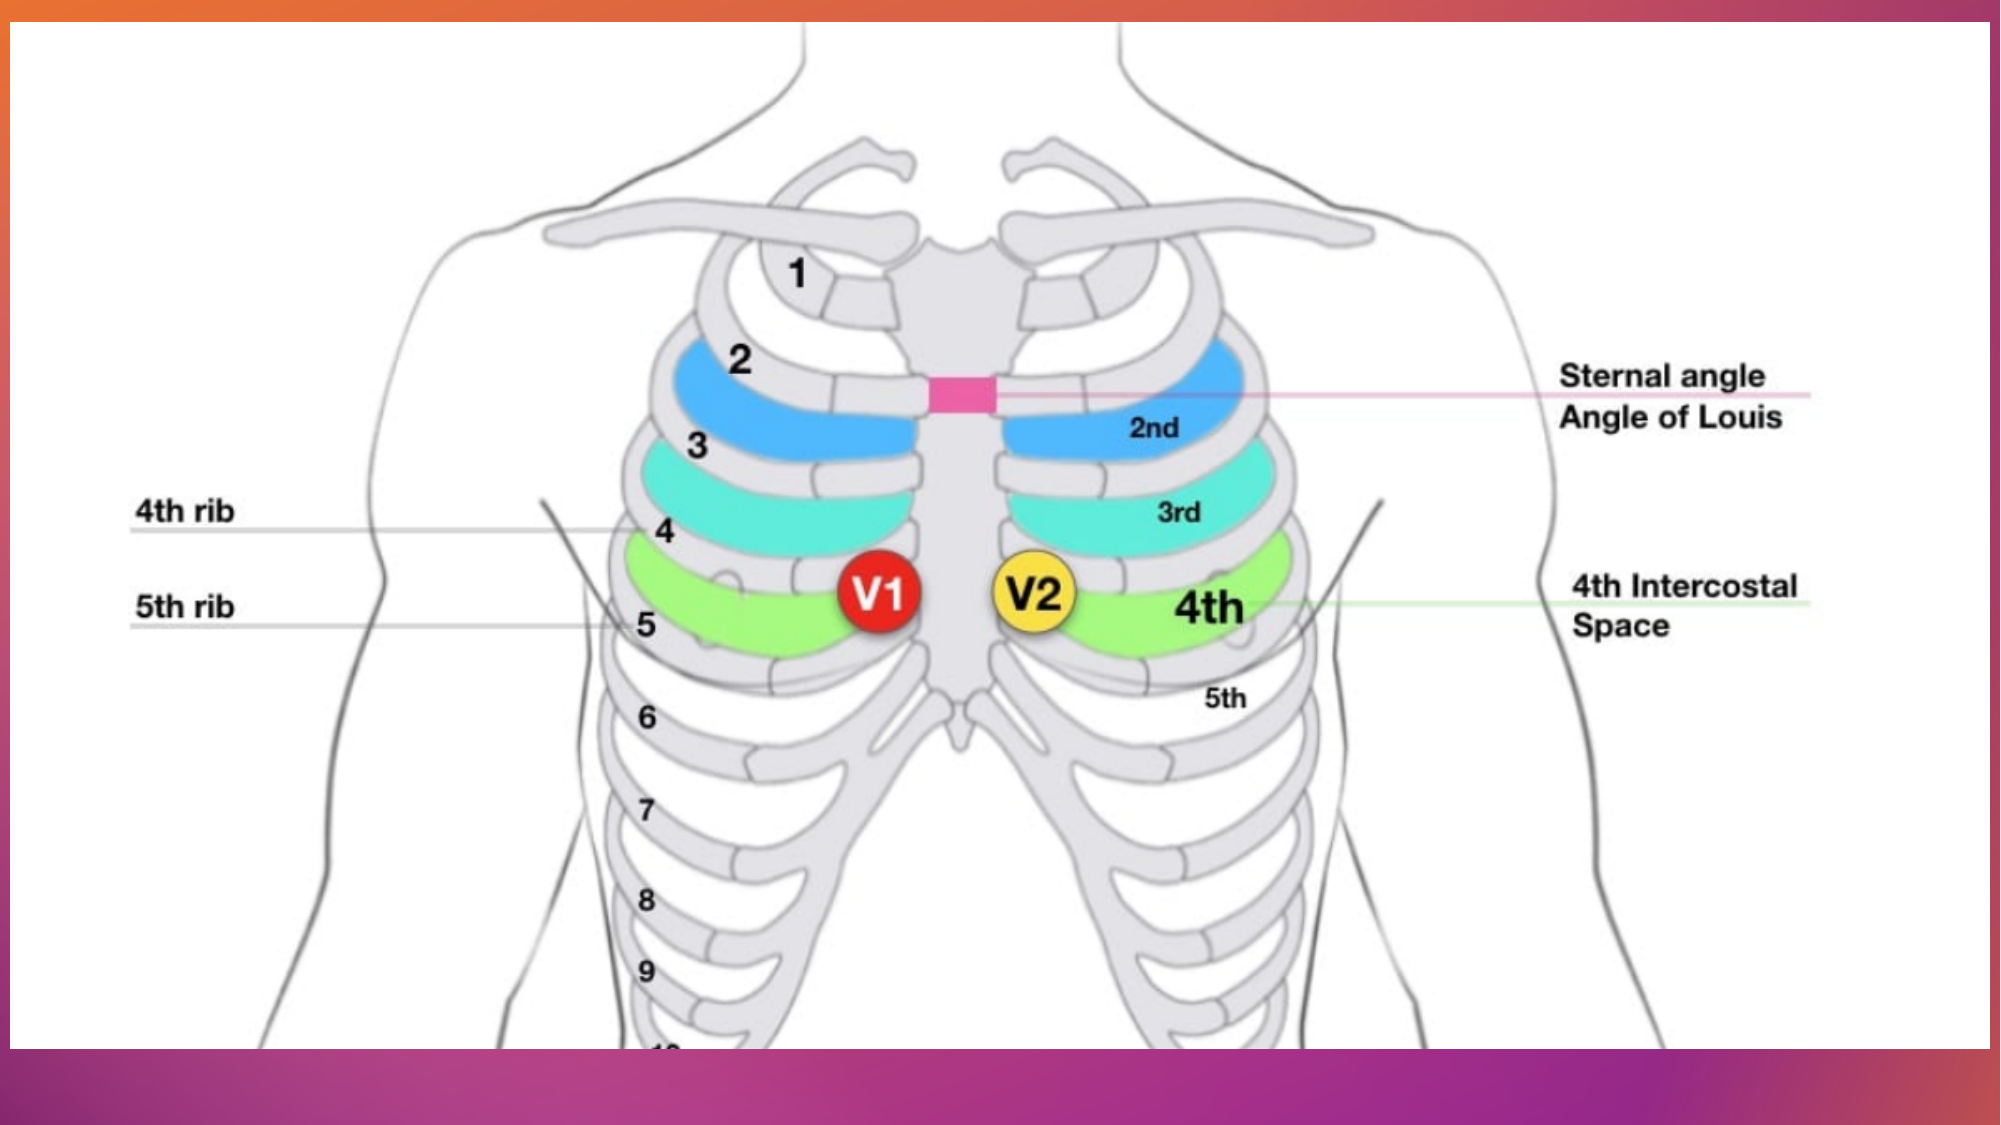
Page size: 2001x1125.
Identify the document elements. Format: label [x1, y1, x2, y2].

list [9, 21, 1991, 1049]
text_box [0, 0, 2000, 1125]
